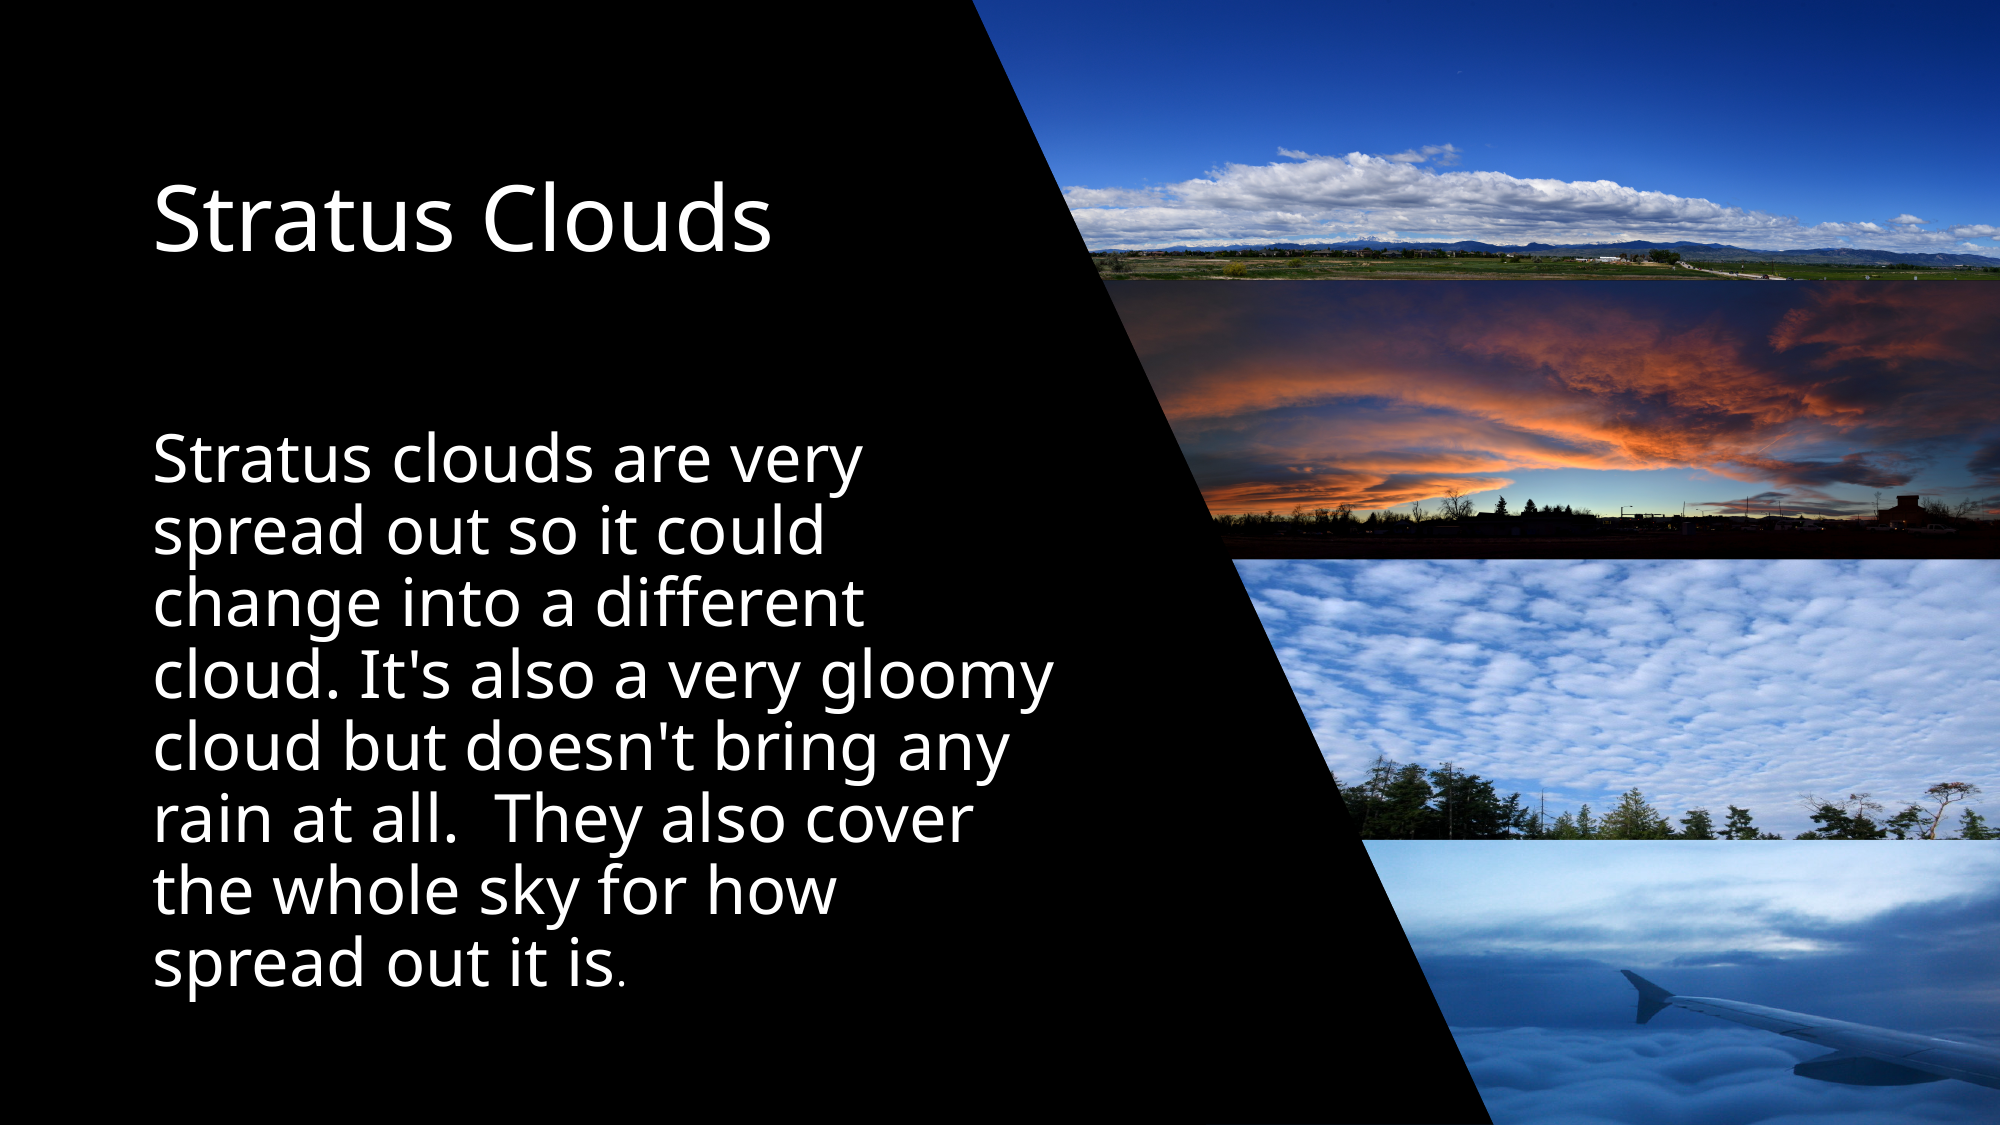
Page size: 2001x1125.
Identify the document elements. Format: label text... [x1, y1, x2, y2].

picture [972, 0, 2000, 1125]
title Stratus Clouds [137, 81, 1000, 362]
list Stratus clouds are very spread out so it could change into a different cloud. It's also a very gloomy cloud but doesn't bring any rain at all. They also cover the whole sky for how spread out it is. [137, 416, 1074, 1014]
